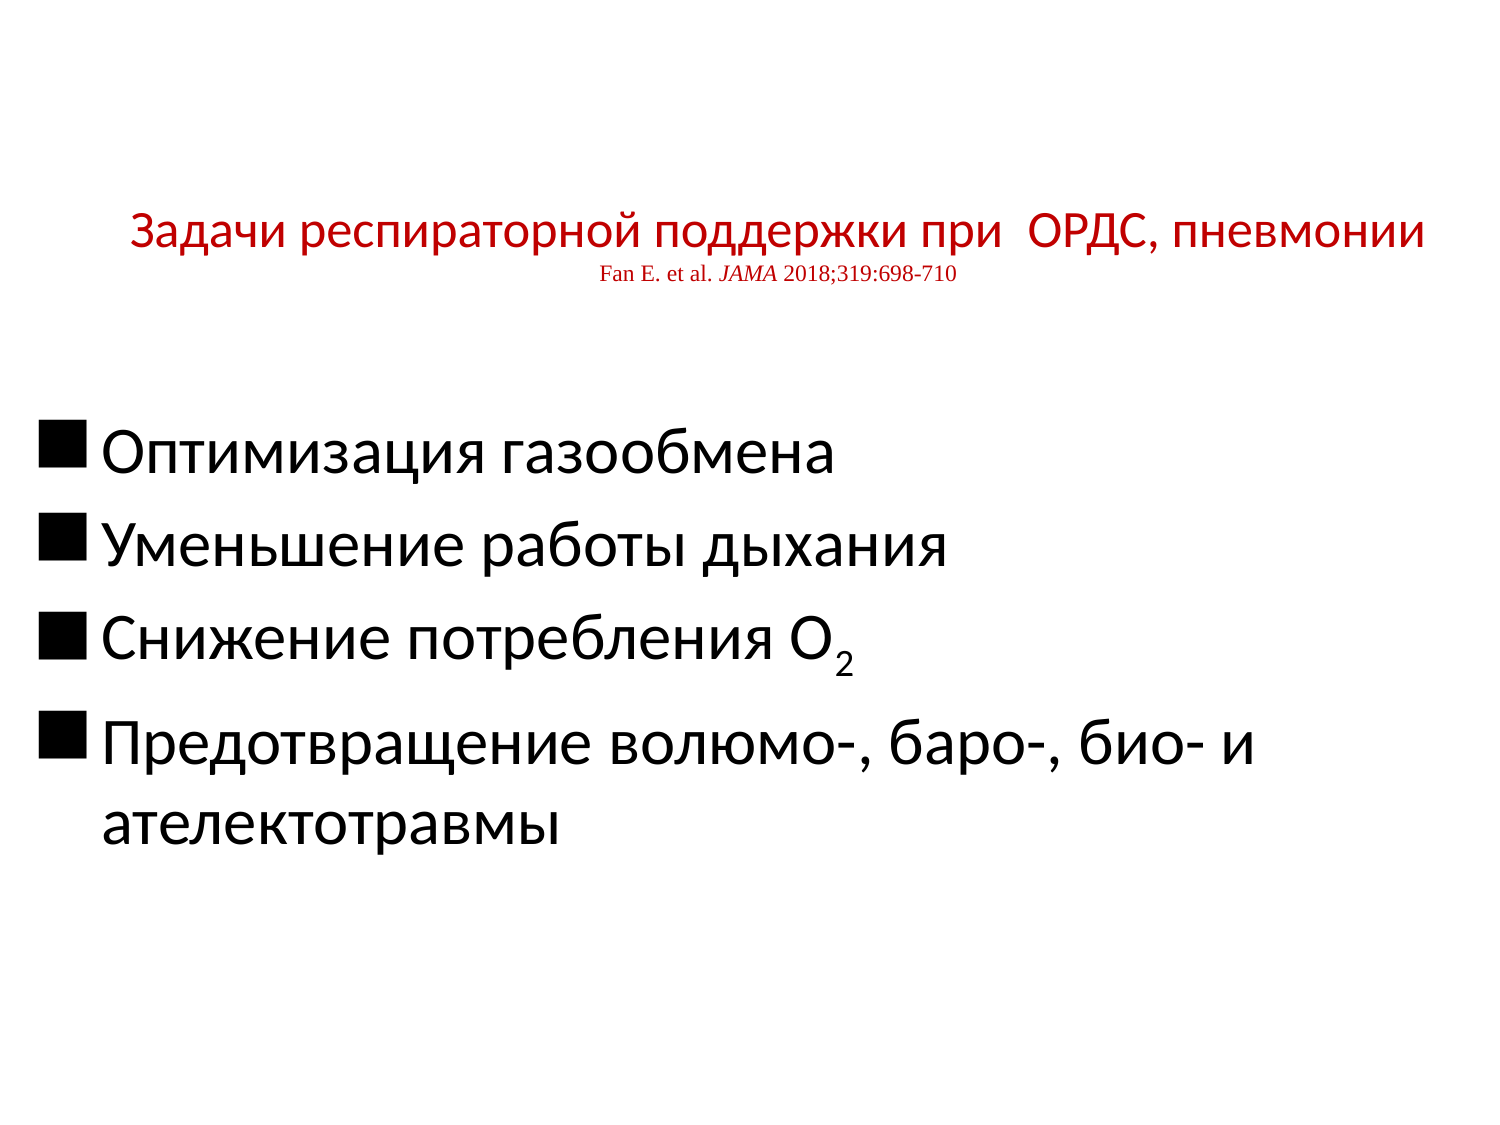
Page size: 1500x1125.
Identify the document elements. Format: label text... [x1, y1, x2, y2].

list Оптимизация газообмена Уменьшение работы дыхания Снижение потребления О2 Предотвращение волюмо-, баро-, био- и ателектотравмы [29, 398, 1305, 1074]
title Задачи респираторной поддержки при ОРДС, пневмонии Fan E. et al. JAMA 2018;319:698-710 [88, 160, 1468, 349]
